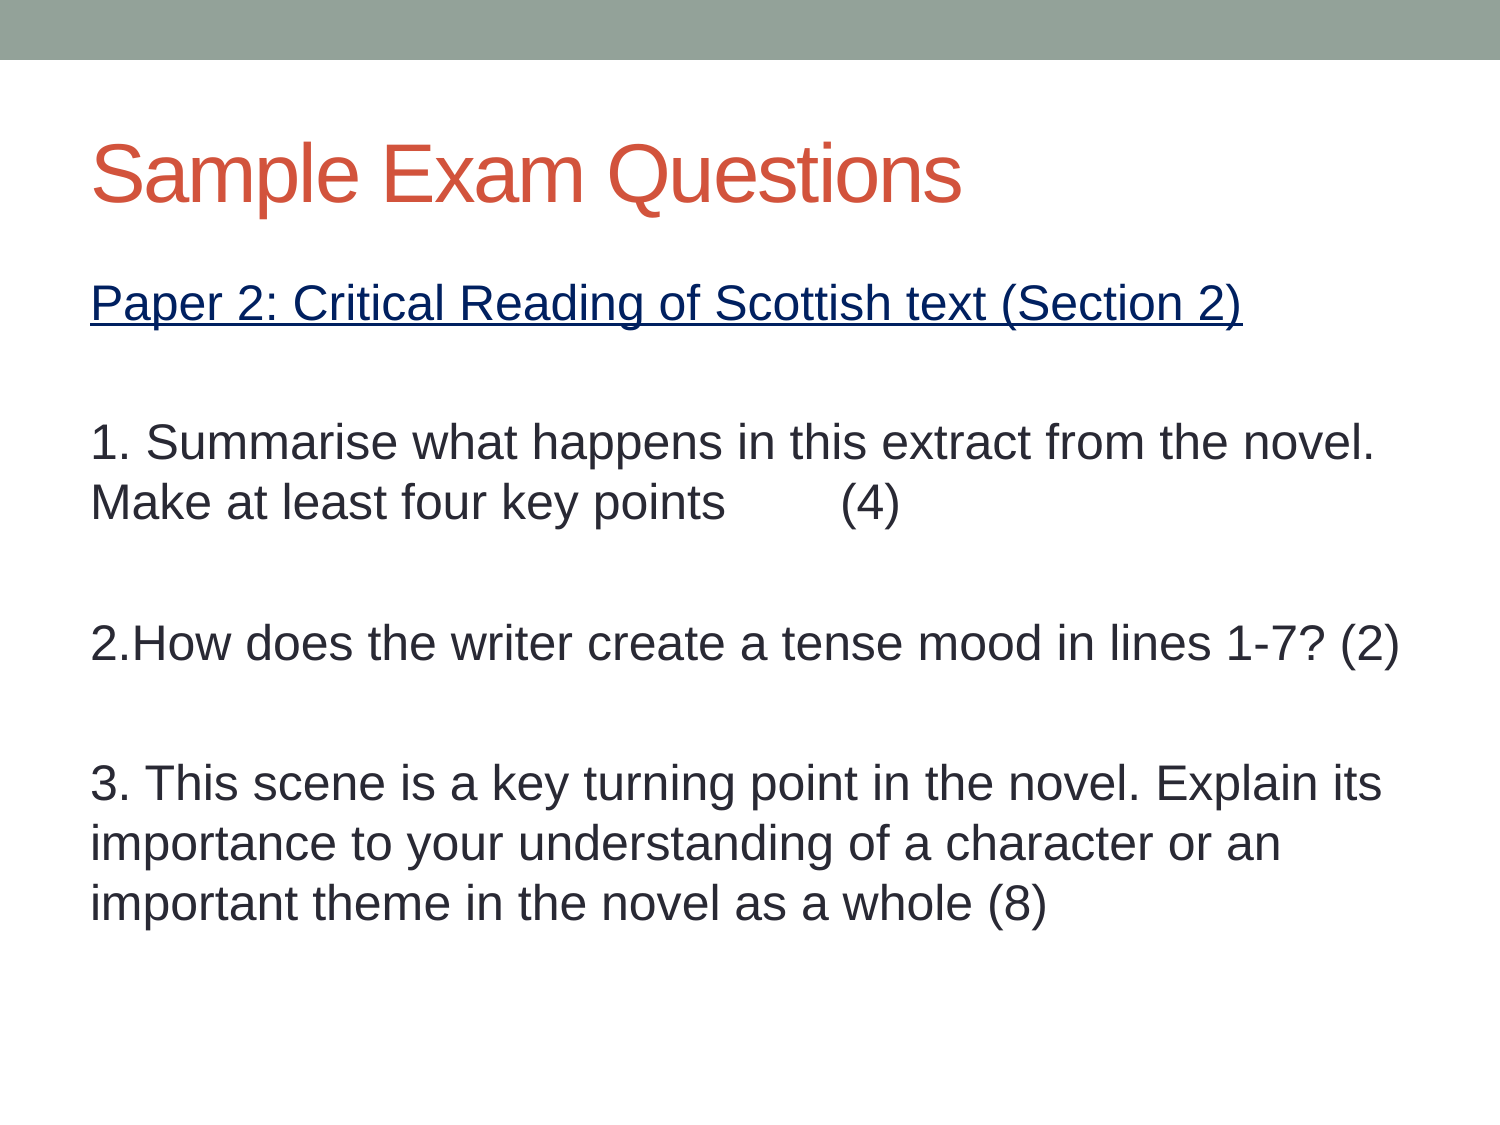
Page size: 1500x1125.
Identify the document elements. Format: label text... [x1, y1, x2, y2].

list Paper 2: Critical Reading of Scottish text (Section 2) 1. Summarise what happens in this extract from the novel. Make at least four key points (4) 2.How does the writer create a tense mood in lines 1-7? (2) 3. This scene is a key turning point in the novel. Explain its importance to your understanding of a character or an important theme in the novel as a whole (8) [75, 262, 1425, 1063]
title Sample Exam Questions [75, 87, 1425, 250]
